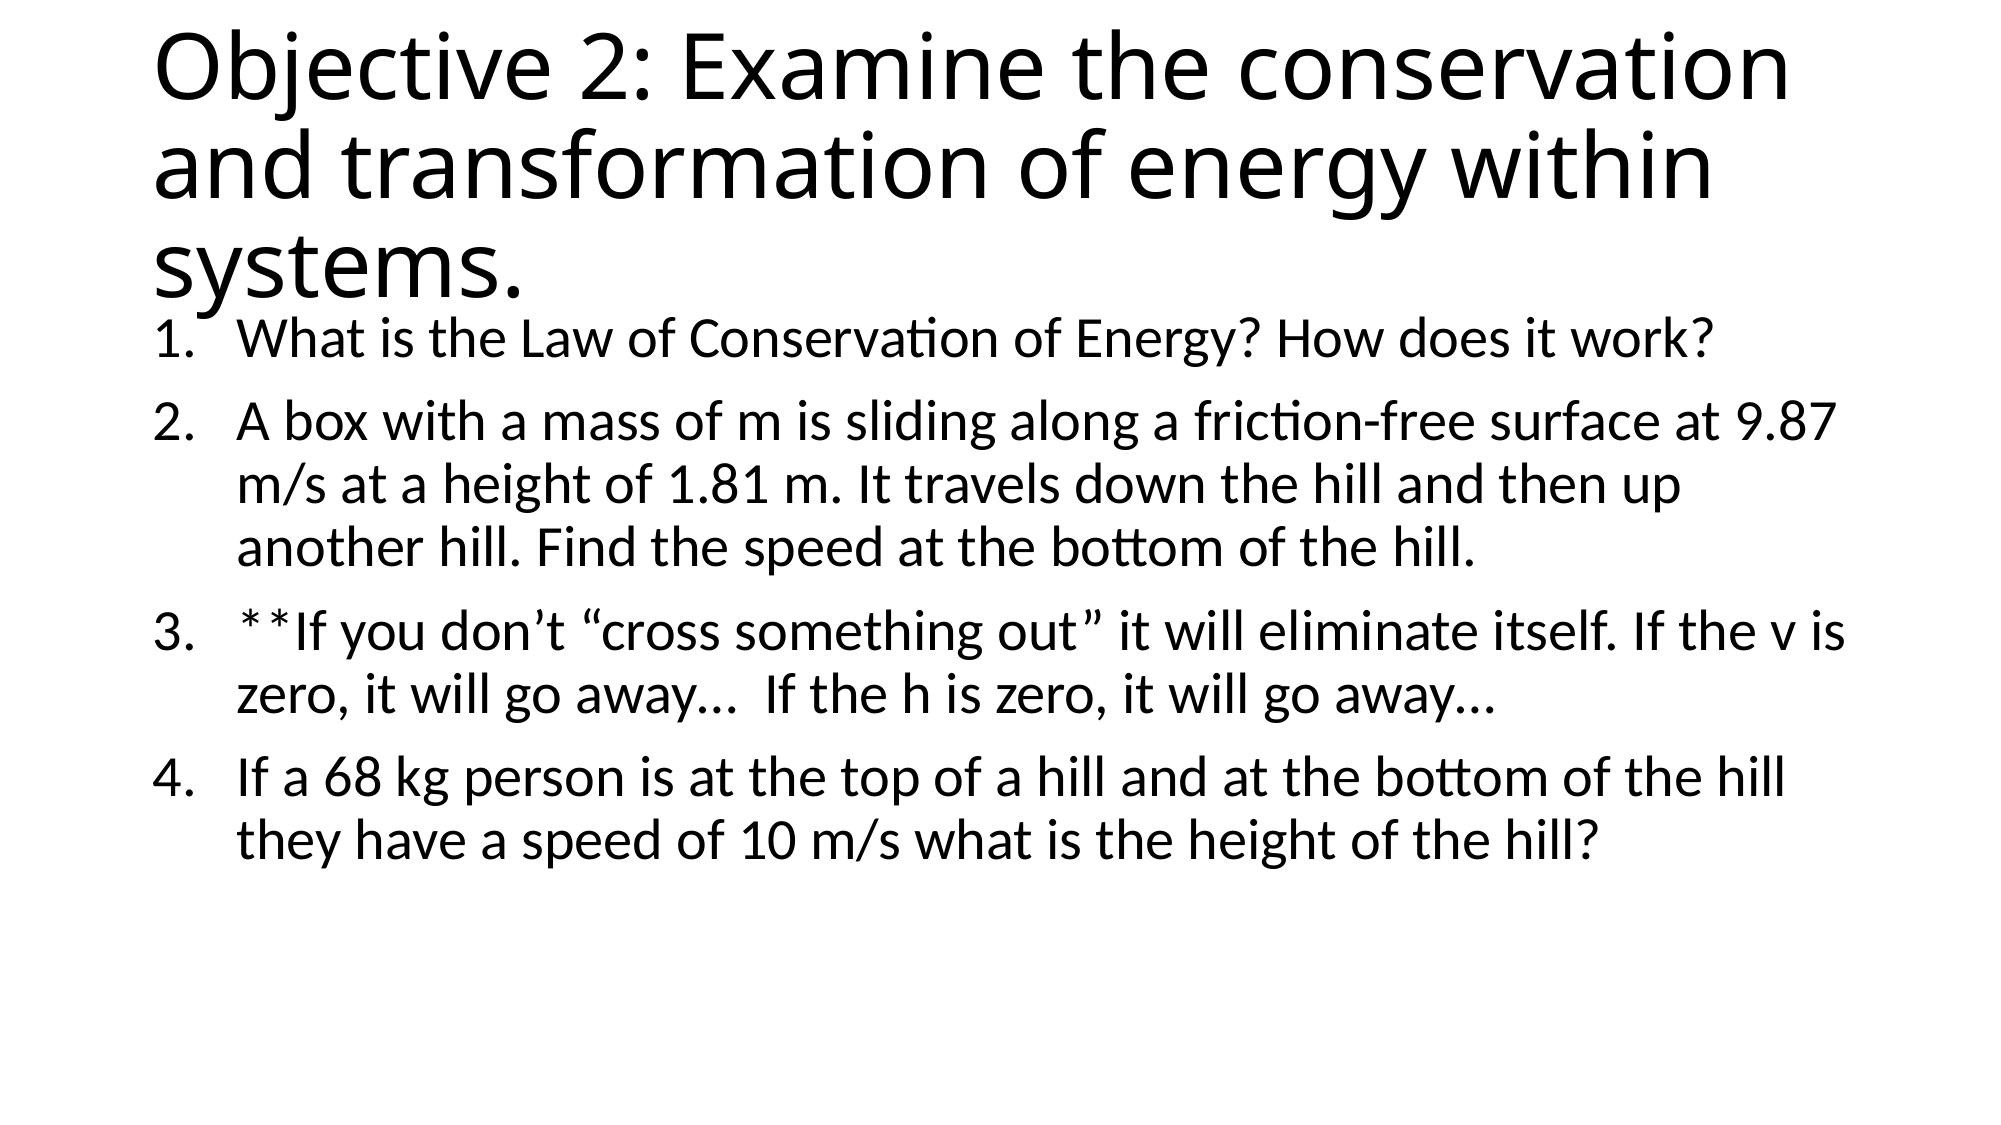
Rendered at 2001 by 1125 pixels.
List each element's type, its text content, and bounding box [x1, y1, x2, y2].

title Objective 2: Examine the conservation and transformation of energy within systems. [137, 59, 1863, 278]
list What is the Law of Conservation of Energy? How does it work? A box with a mass of m is sliding along a friction-free surface at 9.87 m/s at a height of 1.81 m. It travels down the hill and then up another hill. Find the speed at the bottom of the hill. **If you don’t “cross something out” it will eliminate itself. If the v is zero, it will go away… If the h is zero, it will go away… If a 68 kg person is at the top of a hill and at the bottom of the hill they have a speed of 10 m/s what is the height of the hill? [137, 299, 1863, 1014]
